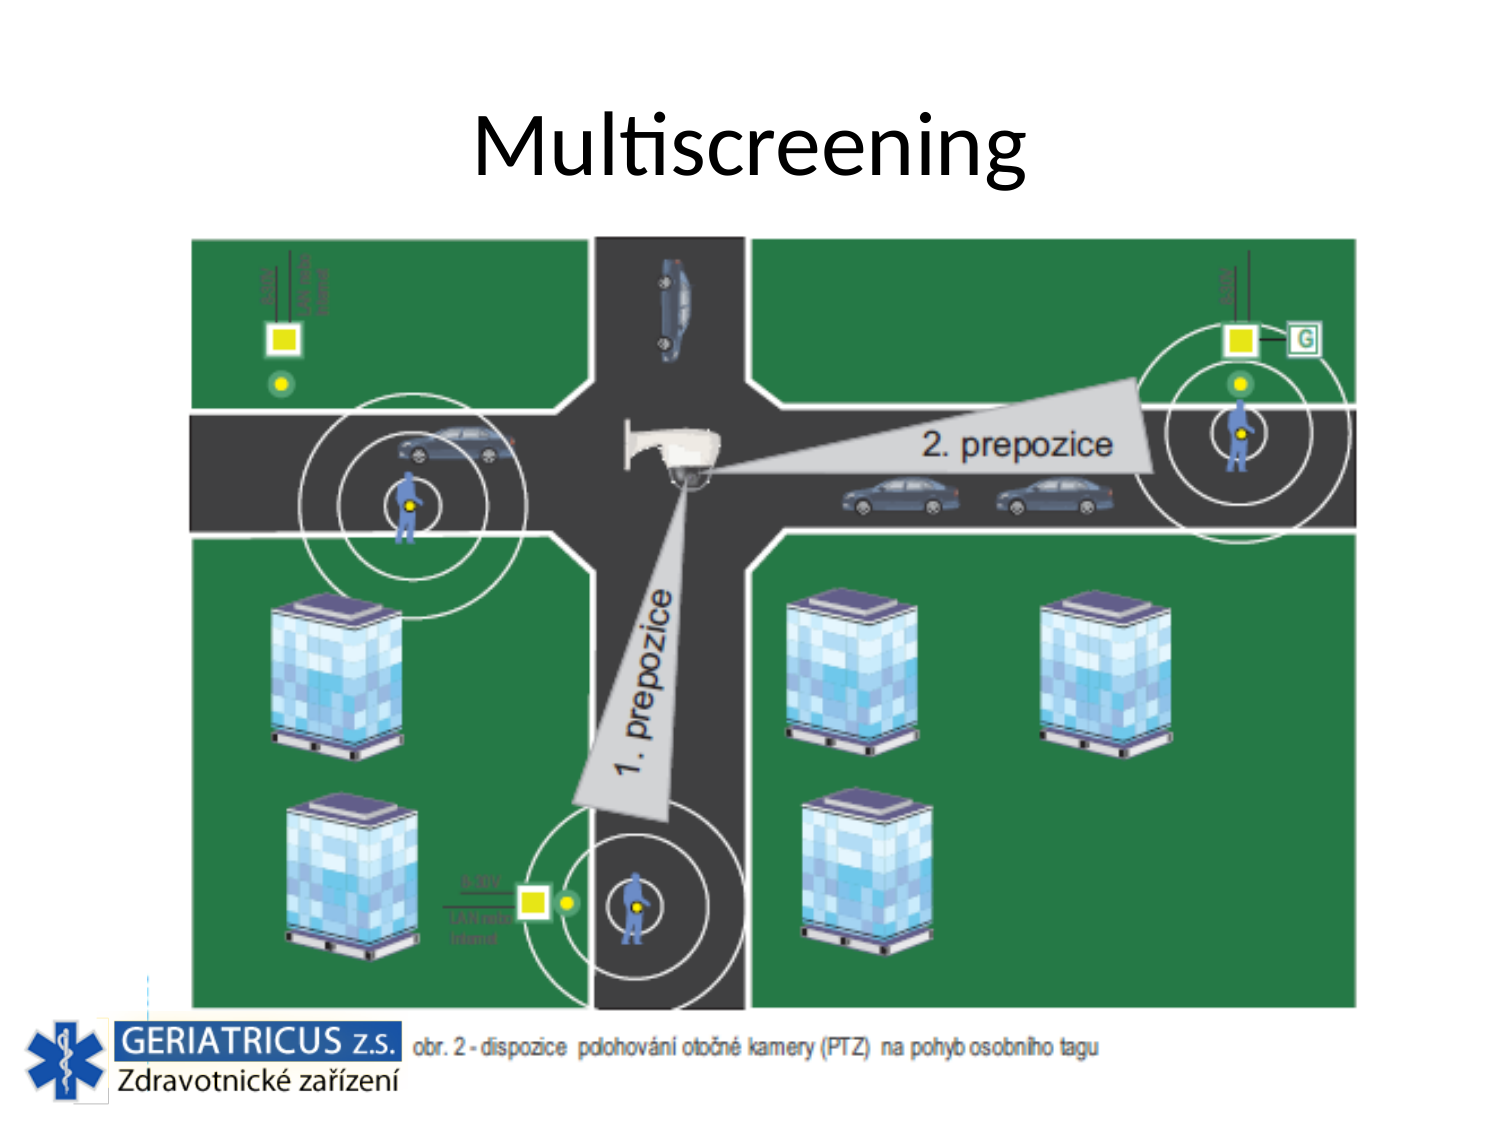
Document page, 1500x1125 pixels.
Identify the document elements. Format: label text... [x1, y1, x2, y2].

title Multiscreening [75, 45, 1425, 233]
picture [17, 207, 1392, 1111]
